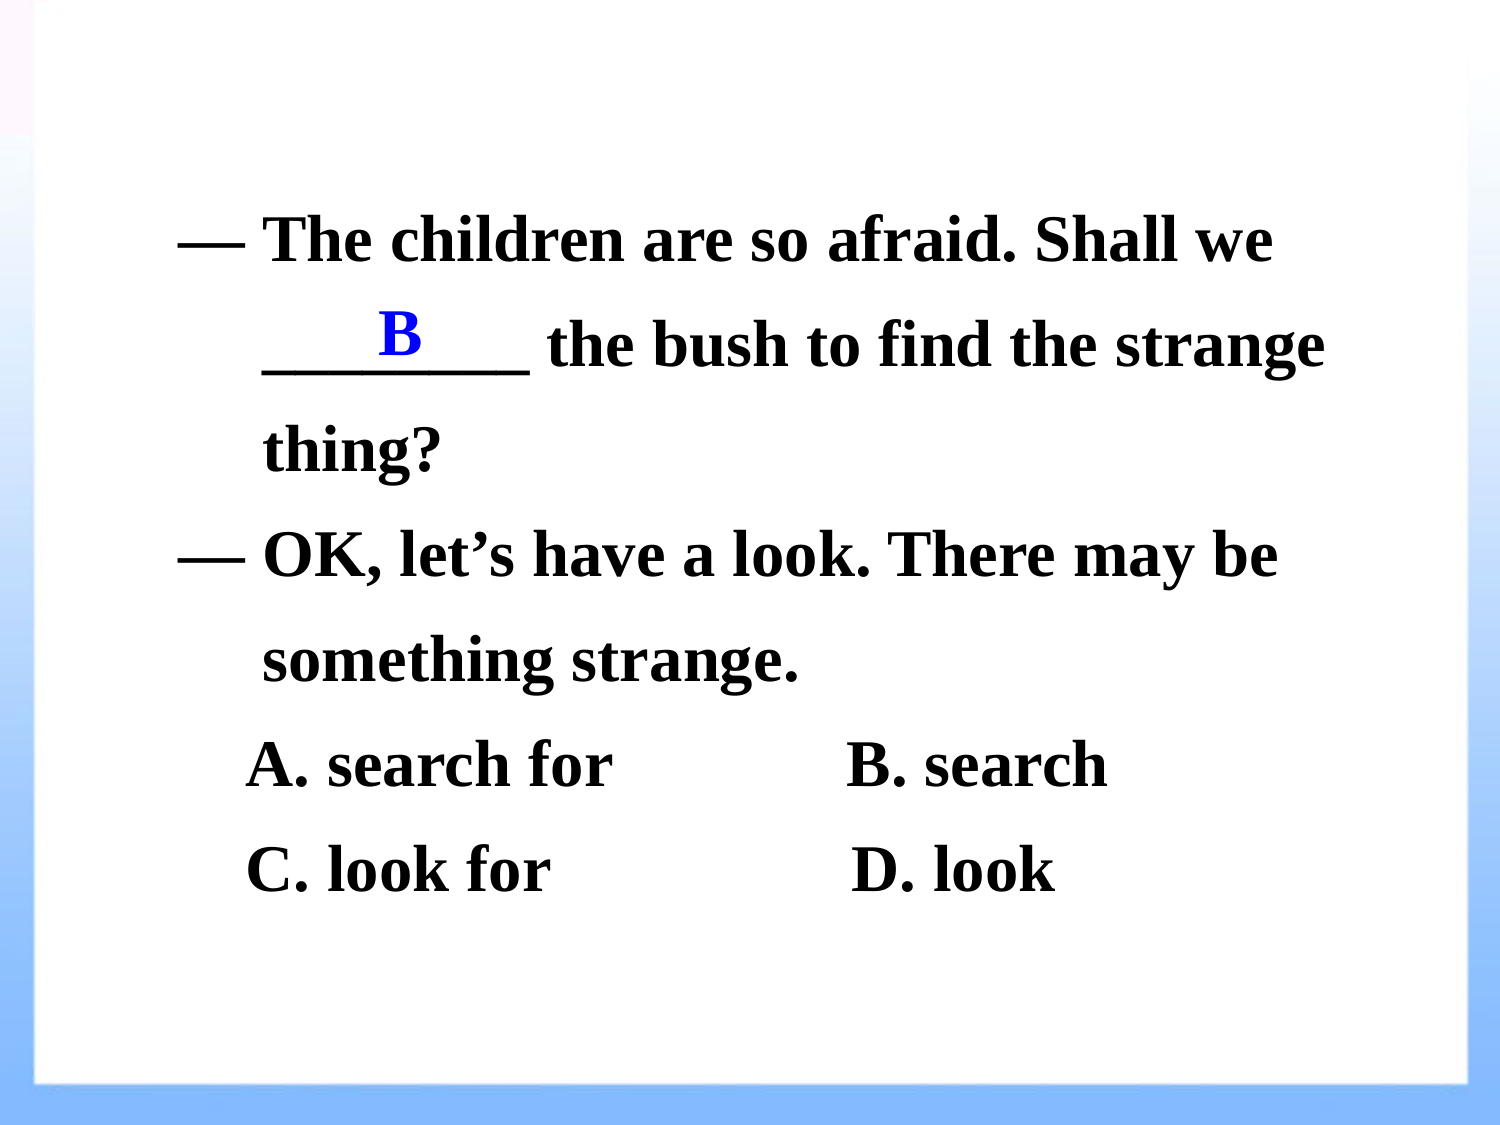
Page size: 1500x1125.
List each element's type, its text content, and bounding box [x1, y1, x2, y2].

text_box — The children are so afraid. Shall we ________ the bush to find the strange thing? — OK, let’s have a look. There may be something strange. A. search for B. search C. look for D. look [163, 187, 1383, 913]
text_box B [363, 281, 438, 376]
picture [0, 0, 1500, 1125]
